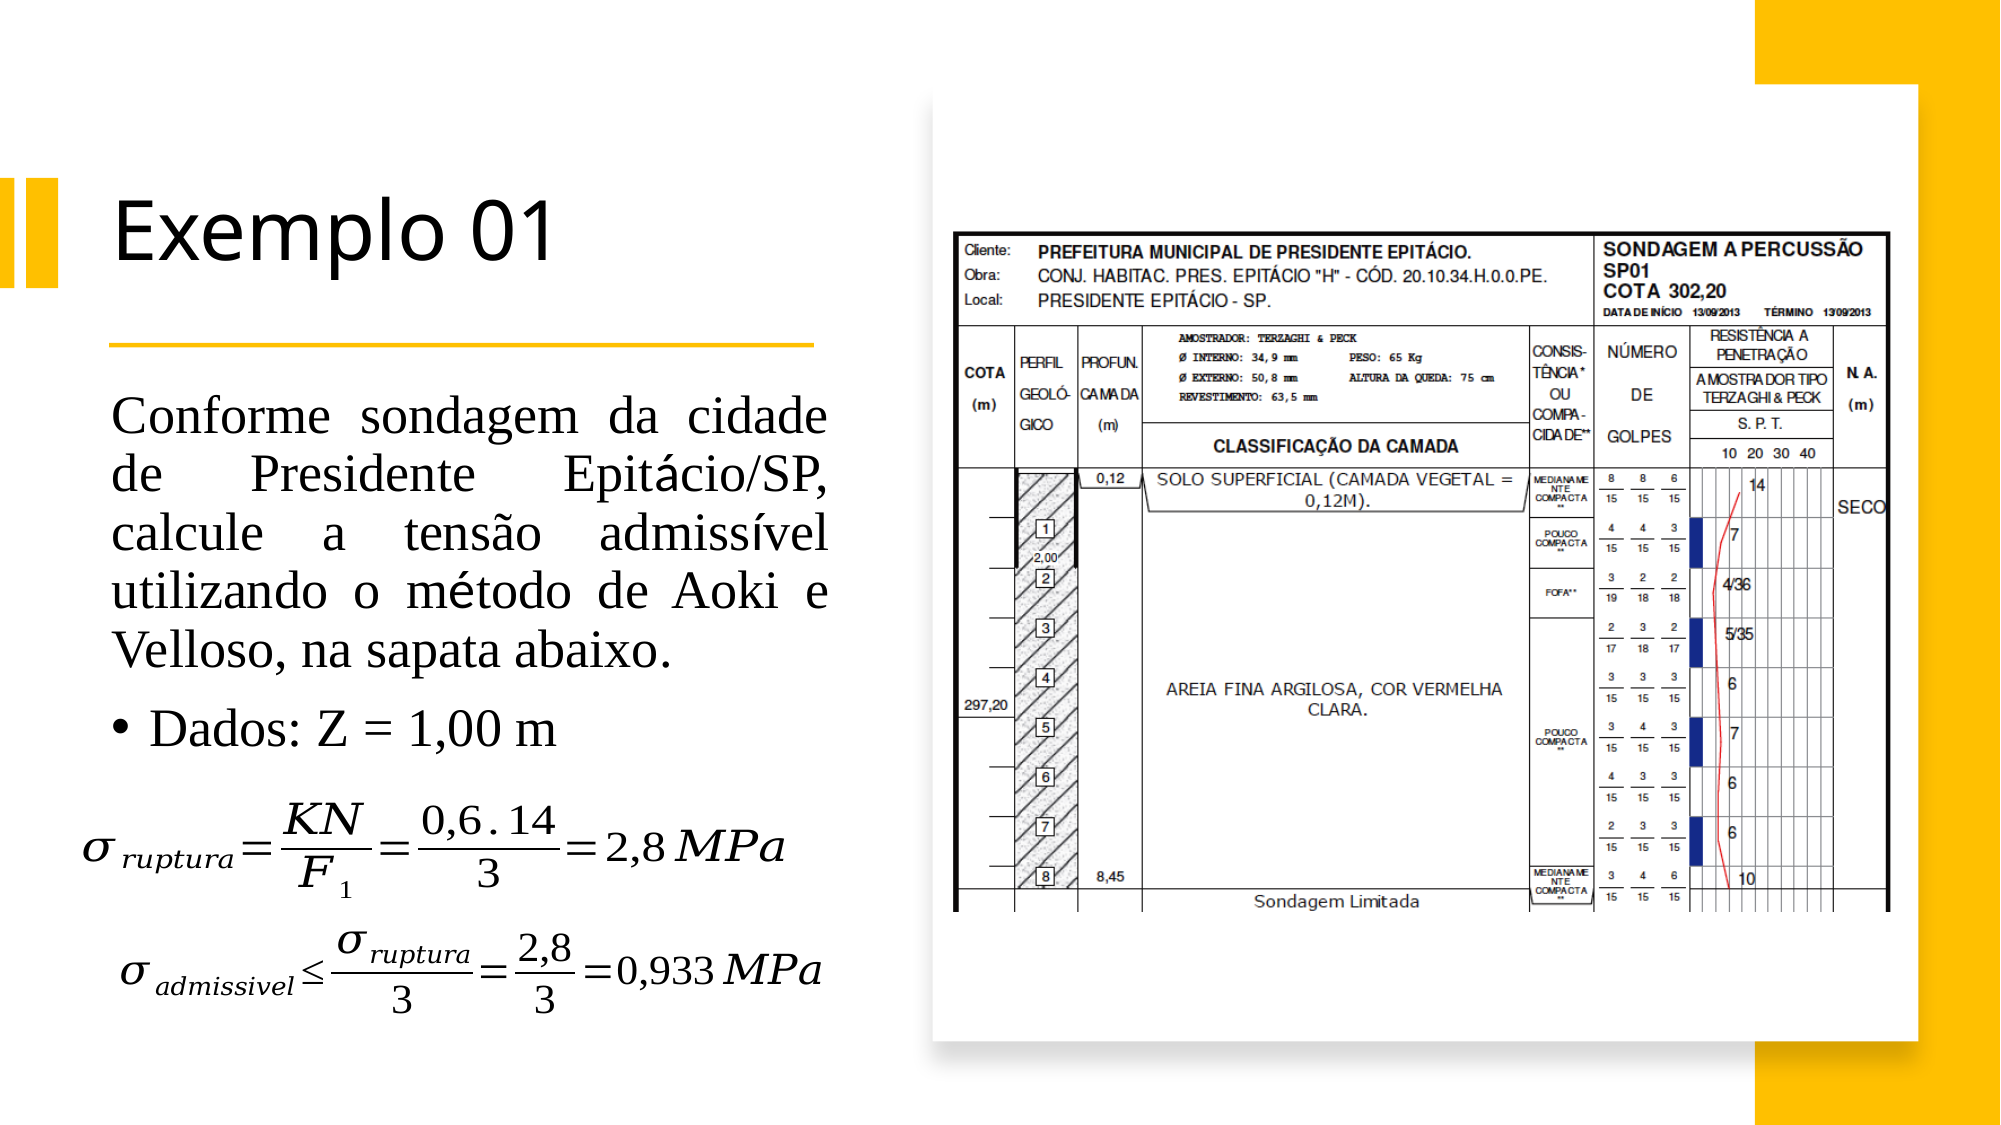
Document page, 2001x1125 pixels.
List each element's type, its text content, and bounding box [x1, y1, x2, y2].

picture [943, 227, 1913, 912]
text_box [932, 83, 1919, 1042]
text_box [1754, 0, 2000, 1125]
title Exemplo 01 [96, 140, 845, 325]
list Conforme sondagem da cidade de Presidente Epitácio/SP, calcule a tensão admissível utilizando o método de Aoki e Velloso, na sapata abaixo. Dados: Z = 1,00 m [96, 325, 845, 979]
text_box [0, 177, 59, 289]
text_box [0, 0, 1754, 1125]
